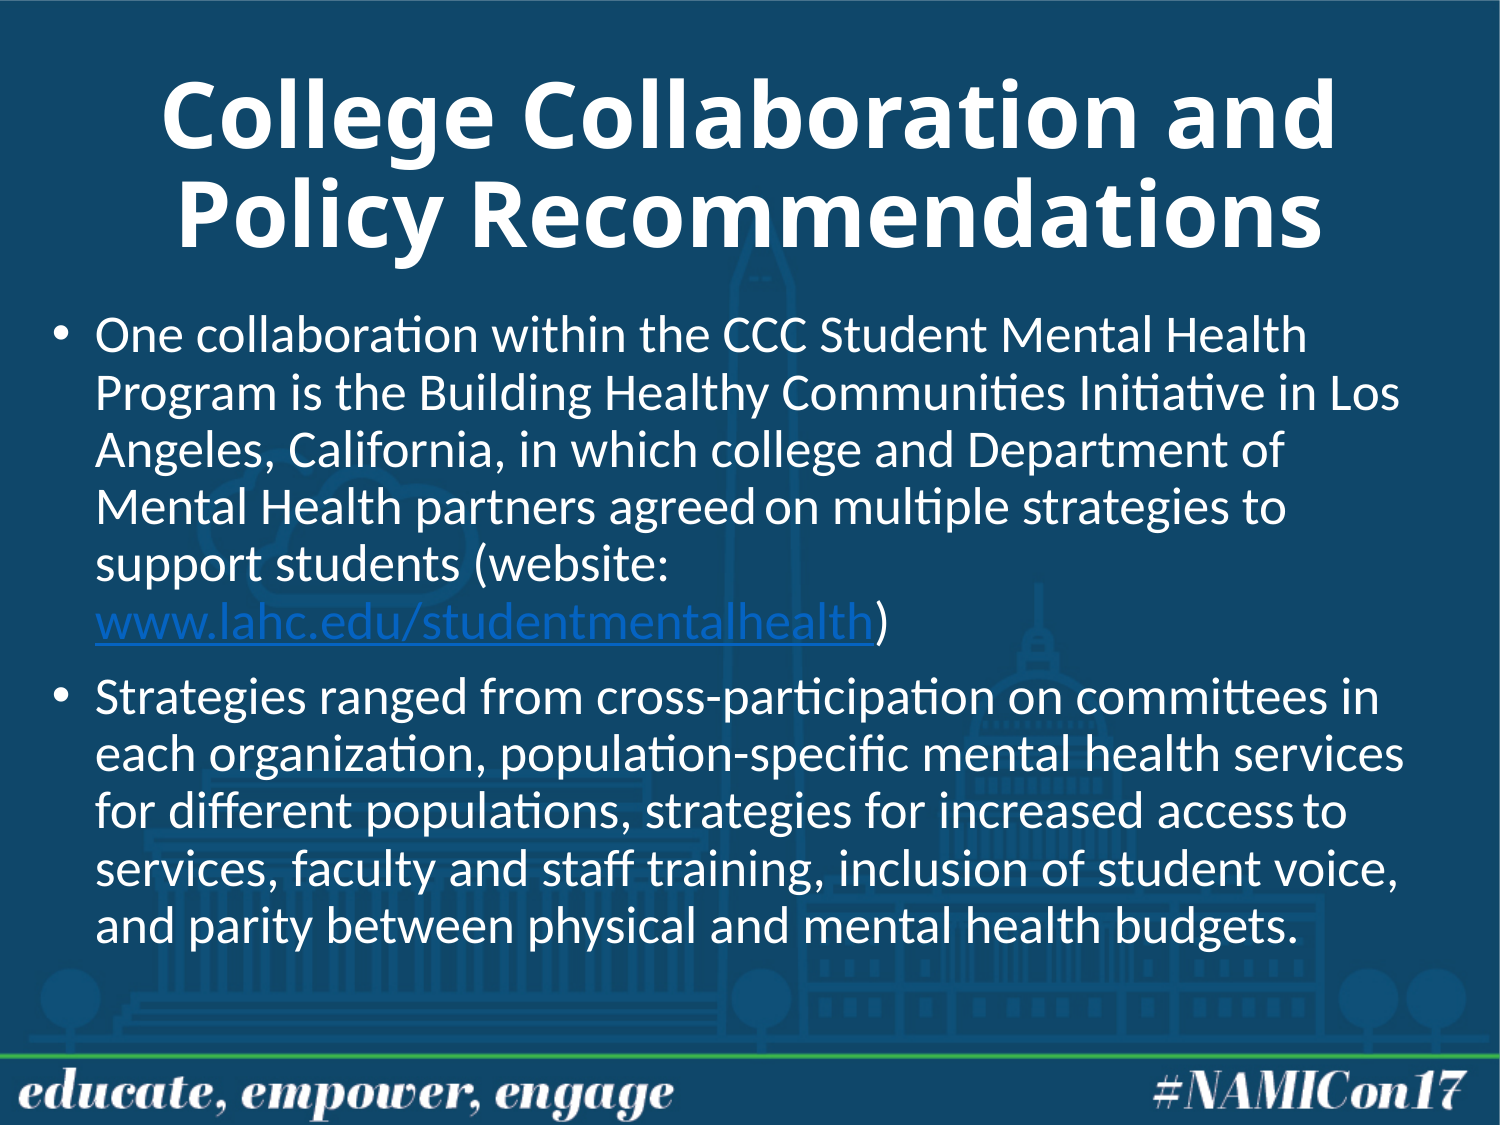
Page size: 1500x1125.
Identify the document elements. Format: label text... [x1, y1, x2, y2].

list One collaboration within the CCC Student Mental Health Program is the Building Healthy Communities Initiative in Los Angeles, California, in which college and Department of Mental Health partners agreed on multiple strategies to support students (website: www.lahc.edu/studentmentalhealth) Strategies ranged from cross-participation on committees in each organization, population-specific mental health services for different populations, strategies for increased access to services, faculty and staff training, inclusion of student voice, and parity between physical and mental health budgets. [36, 299, 1424, 1014]
title College Collaboration and Policy Recommendations [103, 59, 1397, 278]
picture [0, 0, 1500, 1125]
